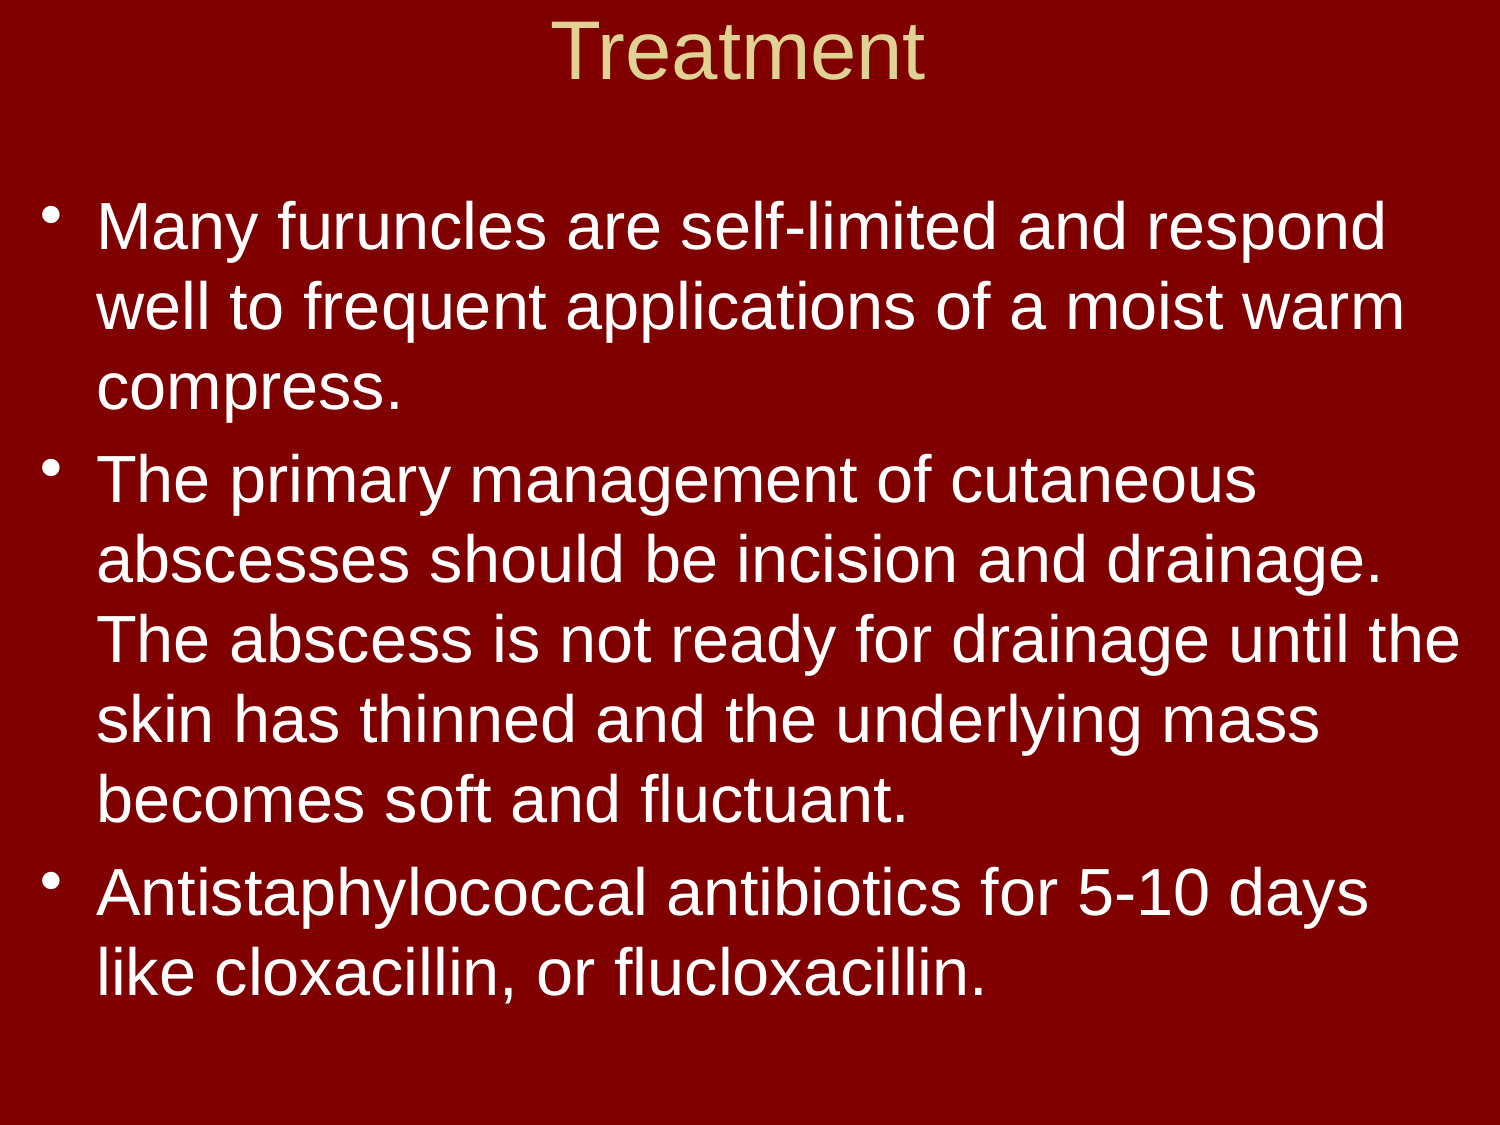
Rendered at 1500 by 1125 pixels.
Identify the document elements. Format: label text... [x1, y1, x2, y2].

list Many furuncles are self-limited and respond well to frequent applications of a moist warm compress. The primary management of cutaneous abscesses should be incision and drainage. The abscess is not ready for drainage until the skin has thinned and the underlying mass becomes soft and fluctuant. Antistaphylococcal antibiotics for 5-10 days like cloxacillin, or flucloxacillin. [24, 174, 1500, 1125]
title Treatment [75, 0, 1425, 93]
